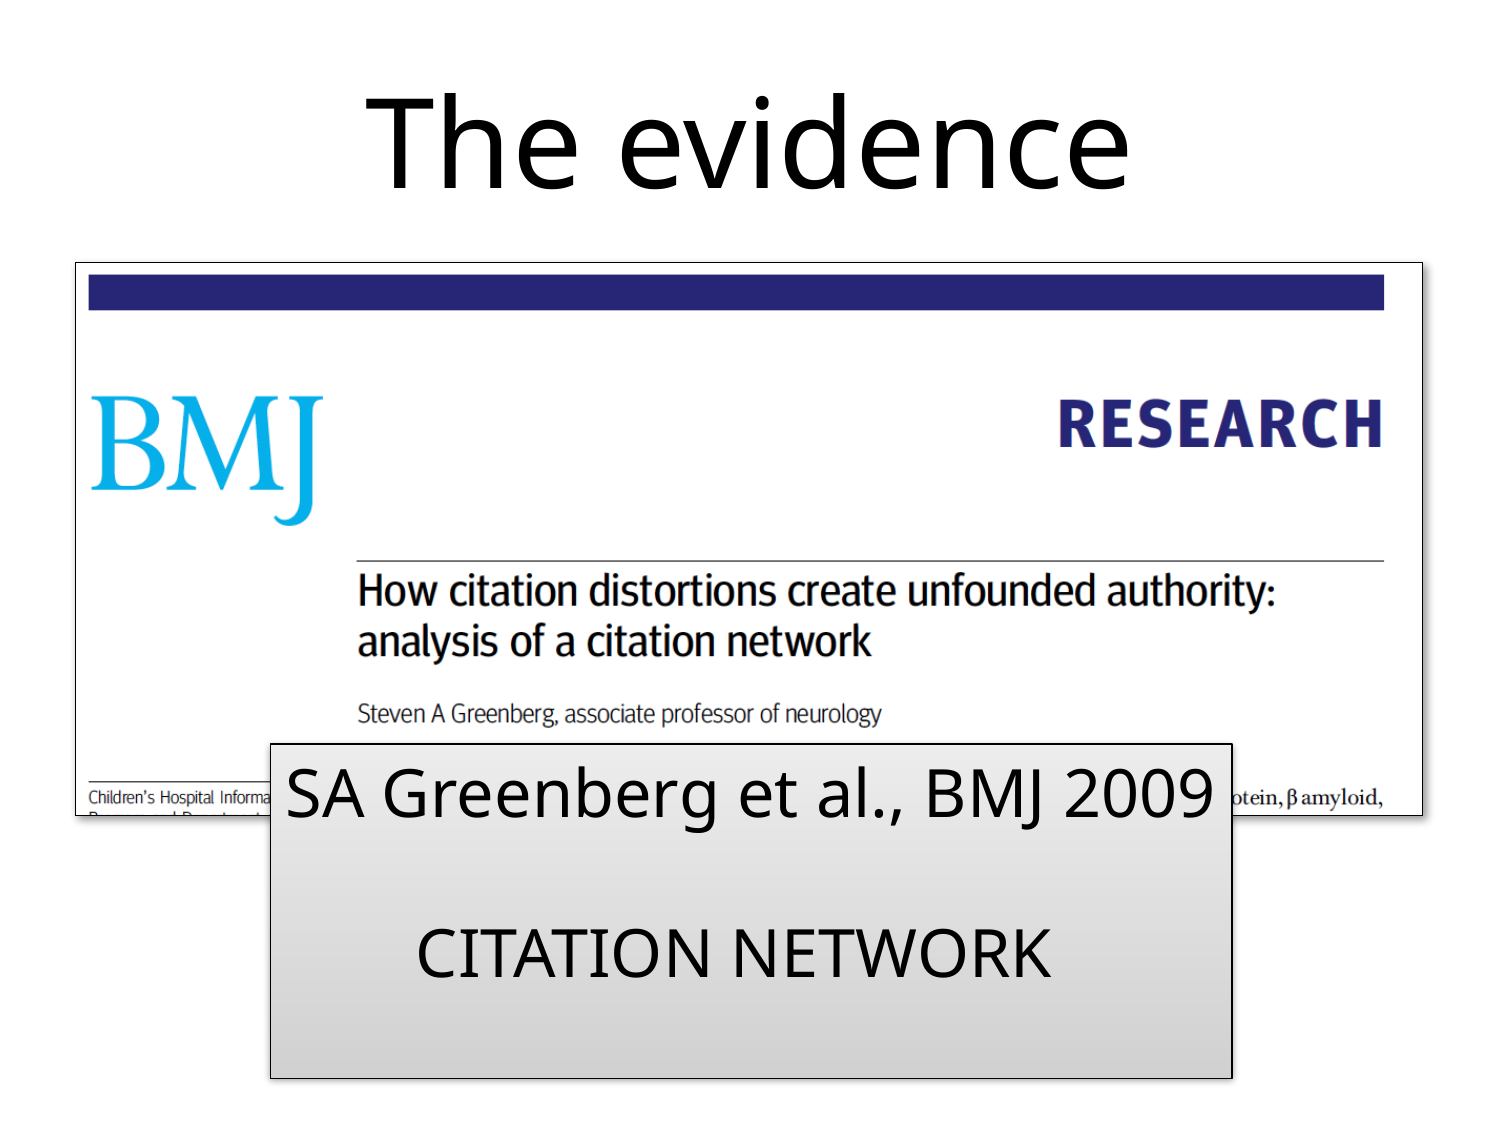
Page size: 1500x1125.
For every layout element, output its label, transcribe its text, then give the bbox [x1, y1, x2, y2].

title The evidence [75, 45, 1425, 233]
text_box SA Greenberg et al., BMJ 2009 CITATION NETWORK [270, 825, 1233, 1079]
picture [74, 262, 1423, 816]
